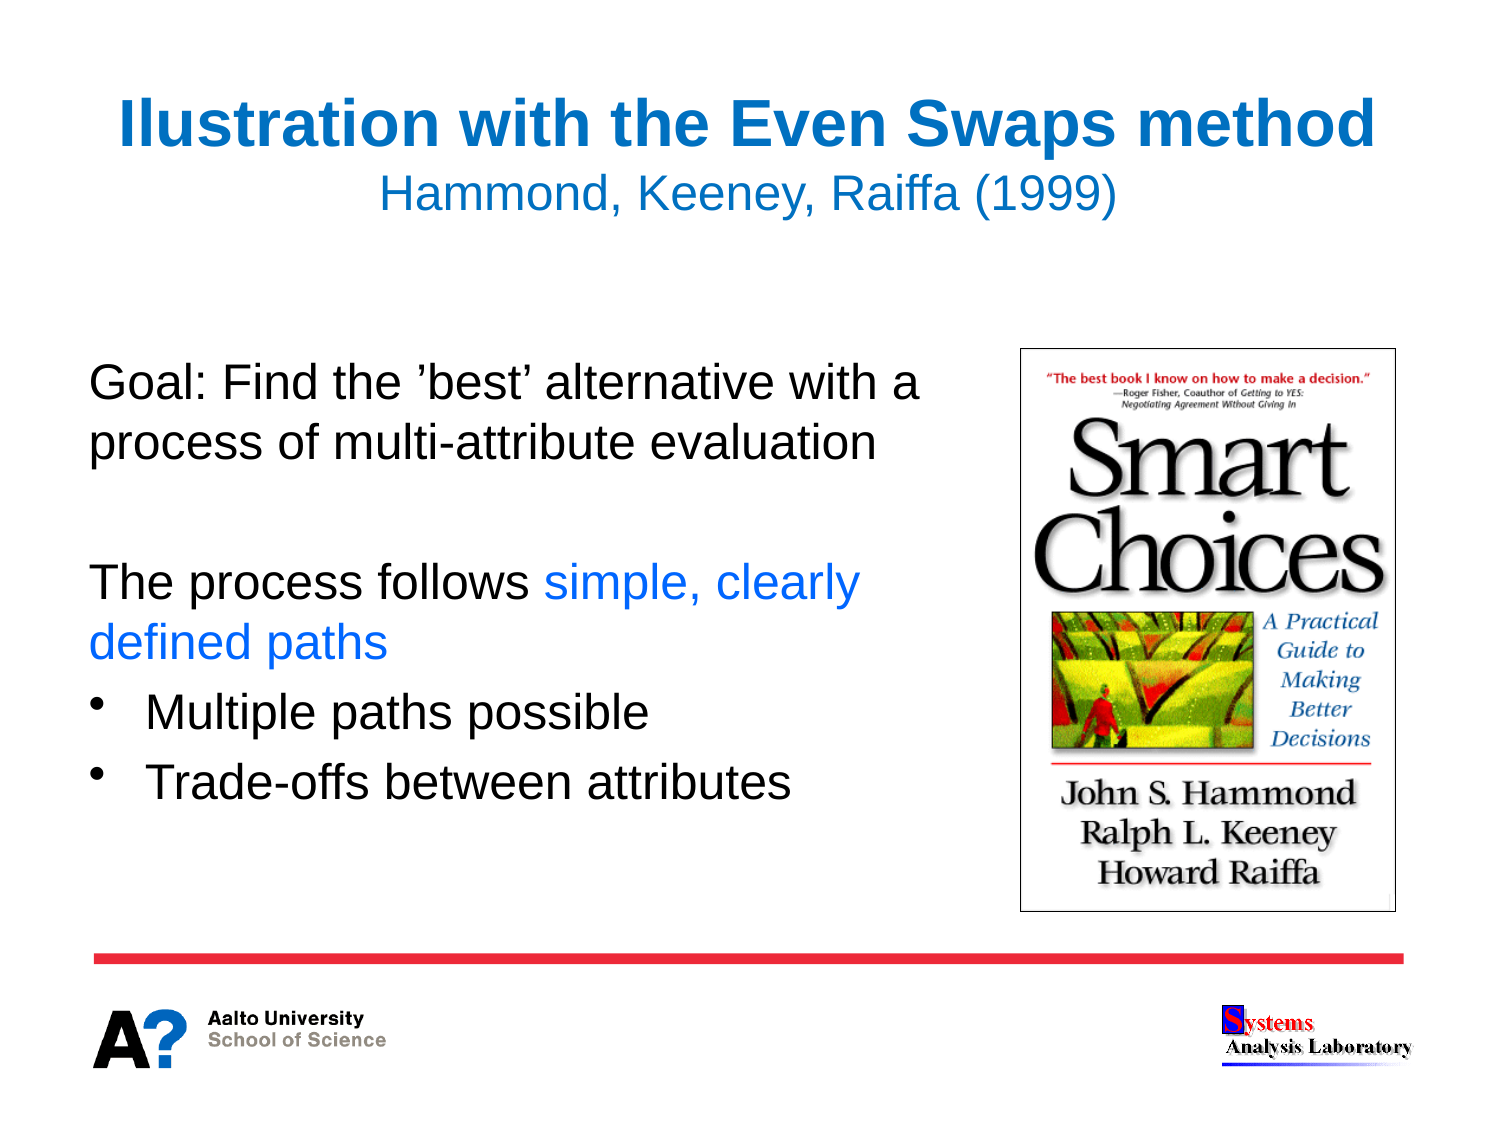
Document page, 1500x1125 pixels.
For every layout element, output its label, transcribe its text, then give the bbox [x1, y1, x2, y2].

list Goal: Find the ’best’ alternative with a process of multi-attribute evaluation The process follows simple, clearly defined paths Multiple paths possible Trade-offs between attributes [88, 349, 1012, 1029]
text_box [1021, 349, 1395, 911]
picture [1222, 999, 1416, 1067]
picture [35, 953, 443, 1125]
title Ilustration with the Even Swaps method Hammond, Keeney, Raiffa (1999) [93, 80, 1404, 258]
